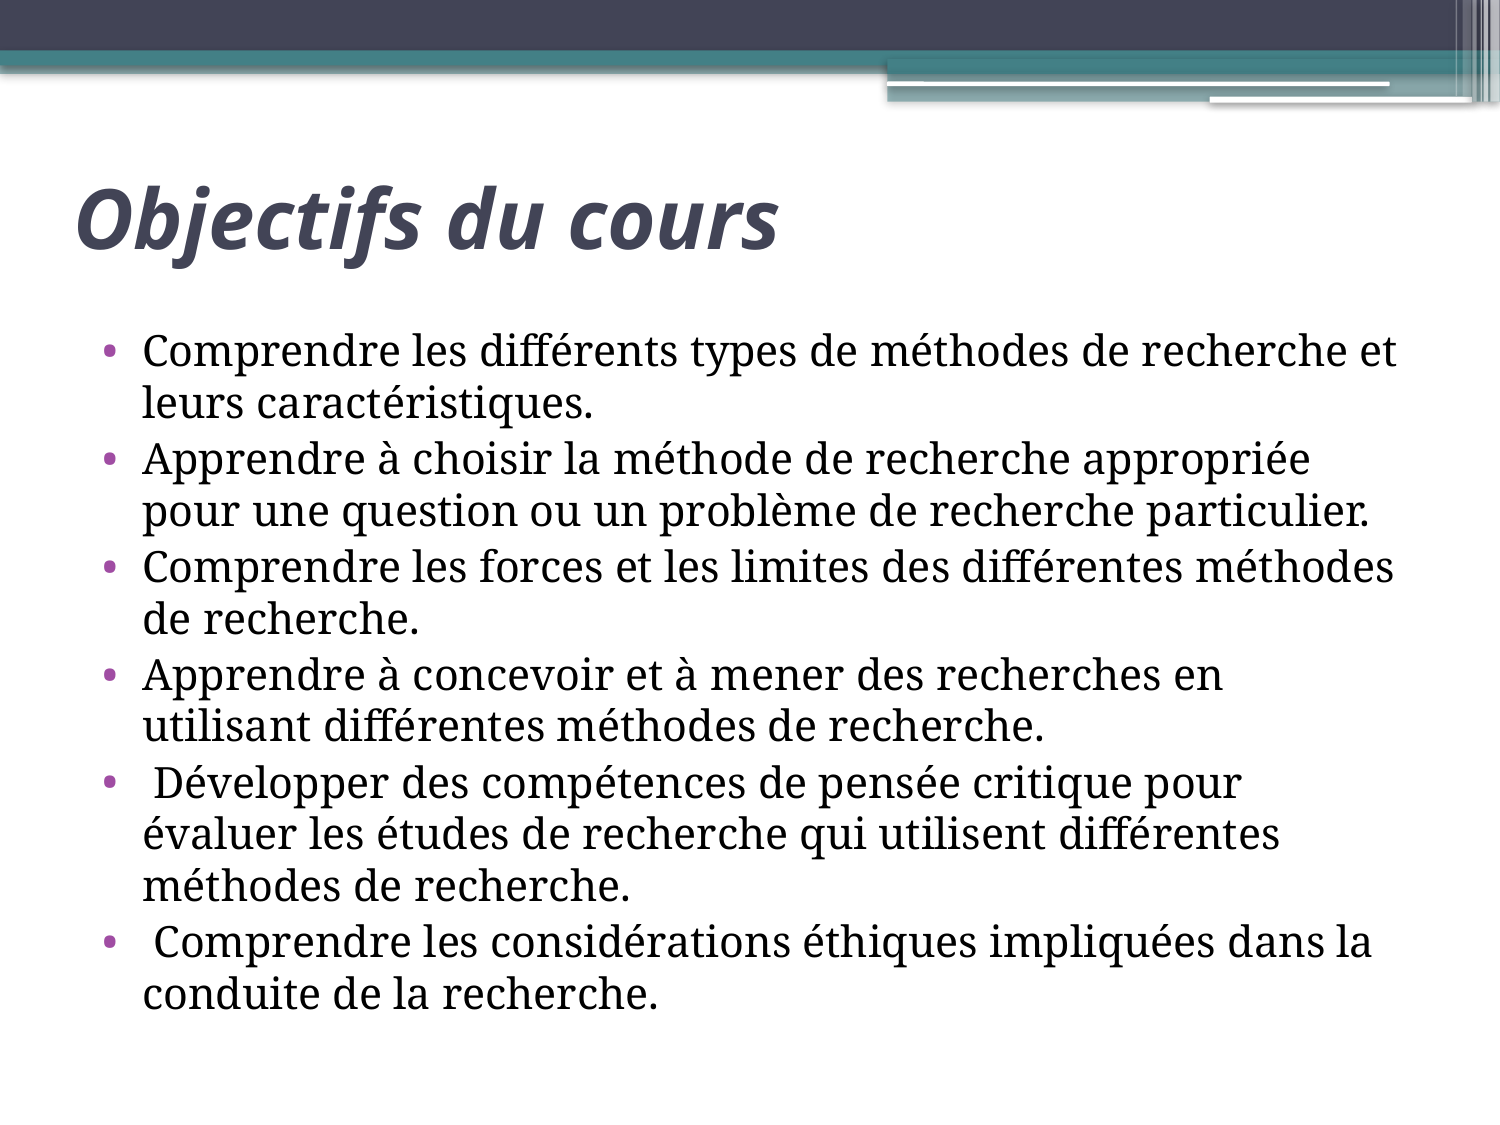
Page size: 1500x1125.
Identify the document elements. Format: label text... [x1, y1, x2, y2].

title Objectifs du cours [58, 128, 1409, 304]
list Comprendre les différents types de méthodes de recherche et leurs caractéristiques. Apprendre à choisir la méthode de recherche appropriée pour une question ou un problème de recherche particulier. Comprendre les forces et les limites des différentes méthodes de recherche. Apprendre à concevoir et à mener des recherches en utilisant différentes méthodes de recherche. Développer des compétences de pensée critique pour évaluer les études de recherche qui utilisent différentes méthodes de recherche. Comprendre les considérations éthiques impliquées dans la conduite de la recherche. [70, 316, 1421, 1026]
